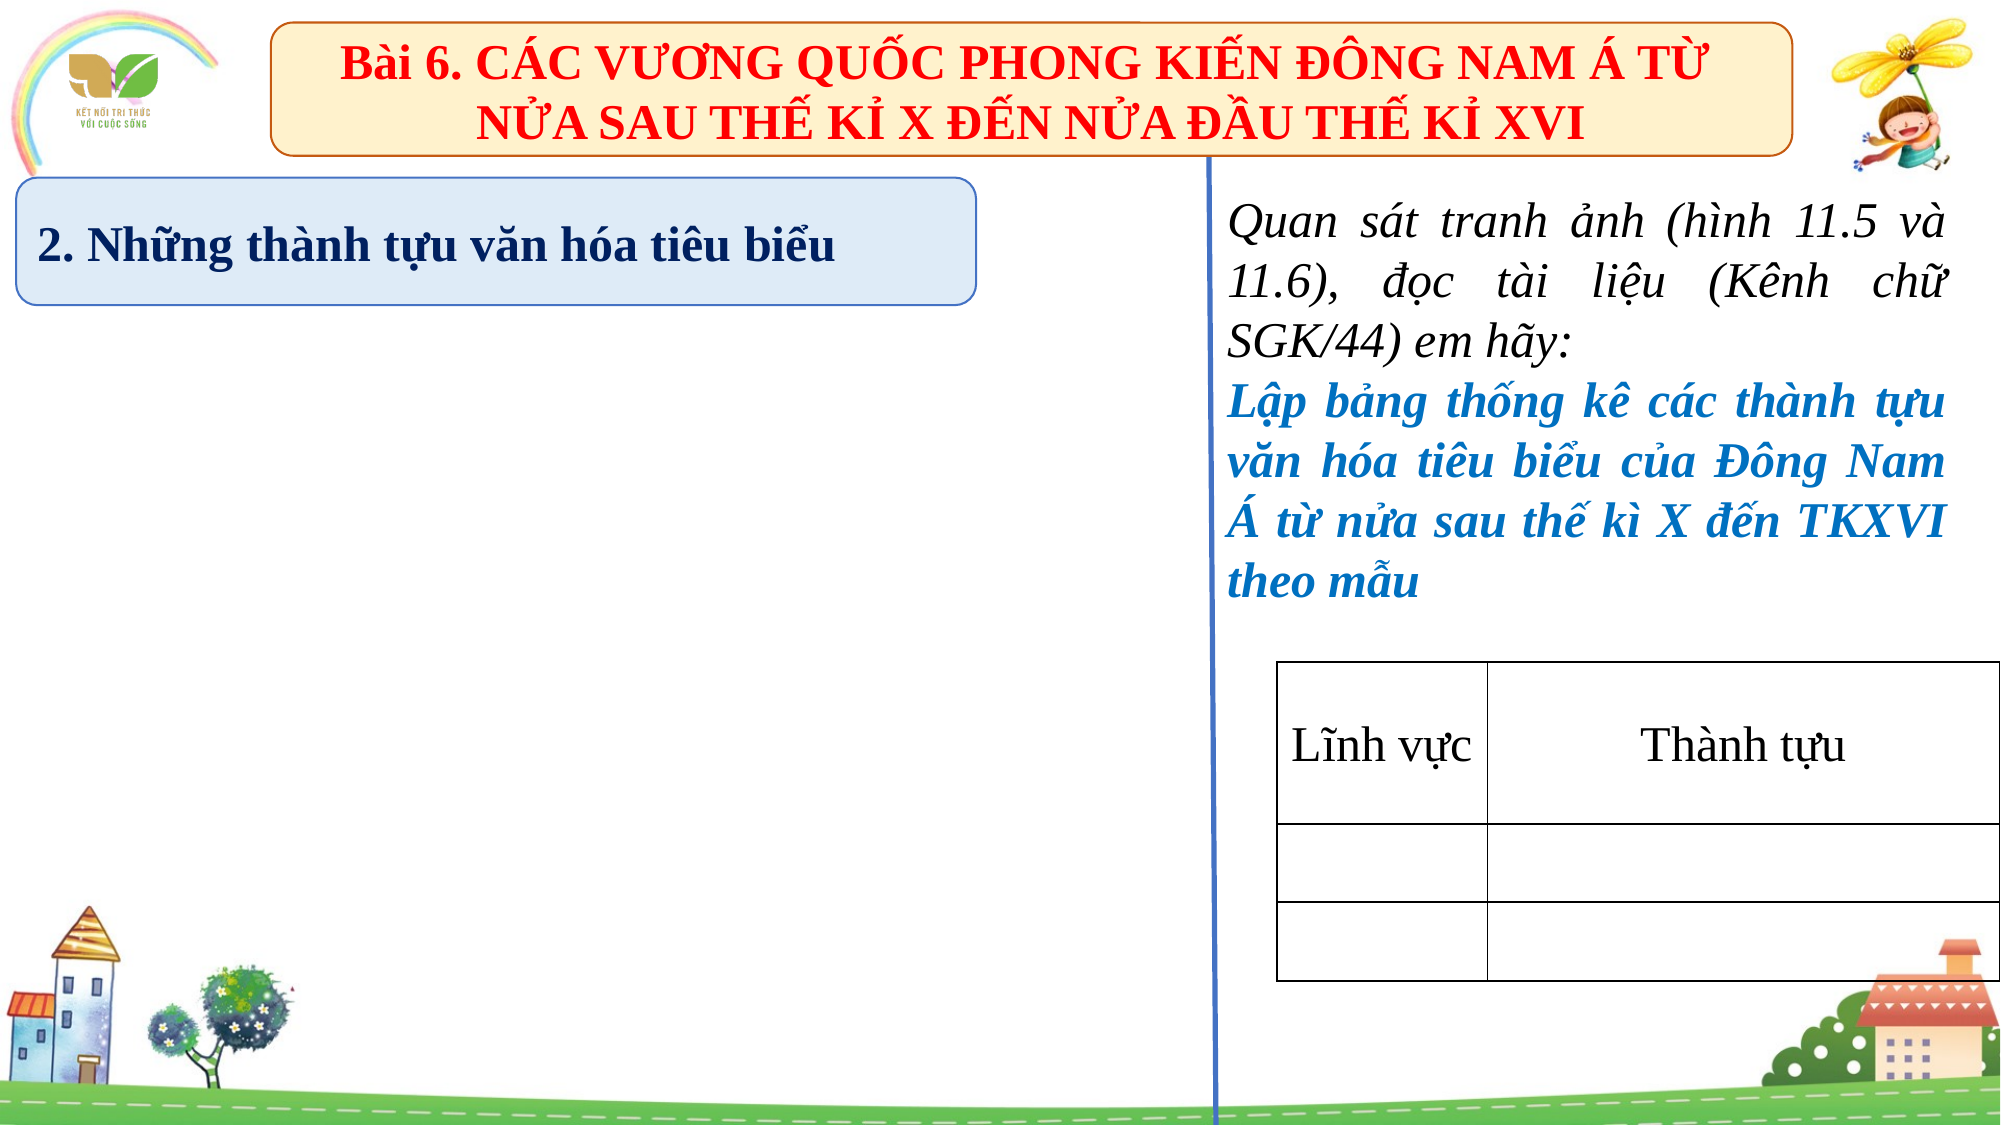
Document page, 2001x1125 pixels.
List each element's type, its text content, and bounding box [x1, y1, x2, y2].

text_box 2. Những thành tựu văn hóa tiêu biểu [15, 176, 978, 307]
table_cell [1488, 825, 1999, 901]
text_box Quan sát tranh ảnh (hình 11.5 và 11.6), đọc tài liệu (Kênh chữ SGK/44) em hãy: Lập bảng thống kê các thành tựu văn hóa tiêu biểu của Đông Nam Á từ nửa sau thế kì X đến TKXVI theo mẫu [1217, 179, 1963, 615]
table_cell [1278, 825, 1487, 901]
text_box Bài 6. CÁC VƯƠNG QUỐC PHONG KIẾN ĐÔNG NAM Á TỪ NỬA SAU THẾ KỈ X ĐẾN NỬA ĐẦU THẾ KỈ XVI [269, 21, 1794, 157]
picture [0, 0, 2001, 1125]
table_header Thành tựu [1488, 663, 1999, 823]
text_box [1208, 120, 1217, 1125]
table_header Lĩnh vực [1278, 663, 1487, 823]
table_cell [1278, 903, 1487, 980]
table_cell [1488, 903, 1999, 980]
